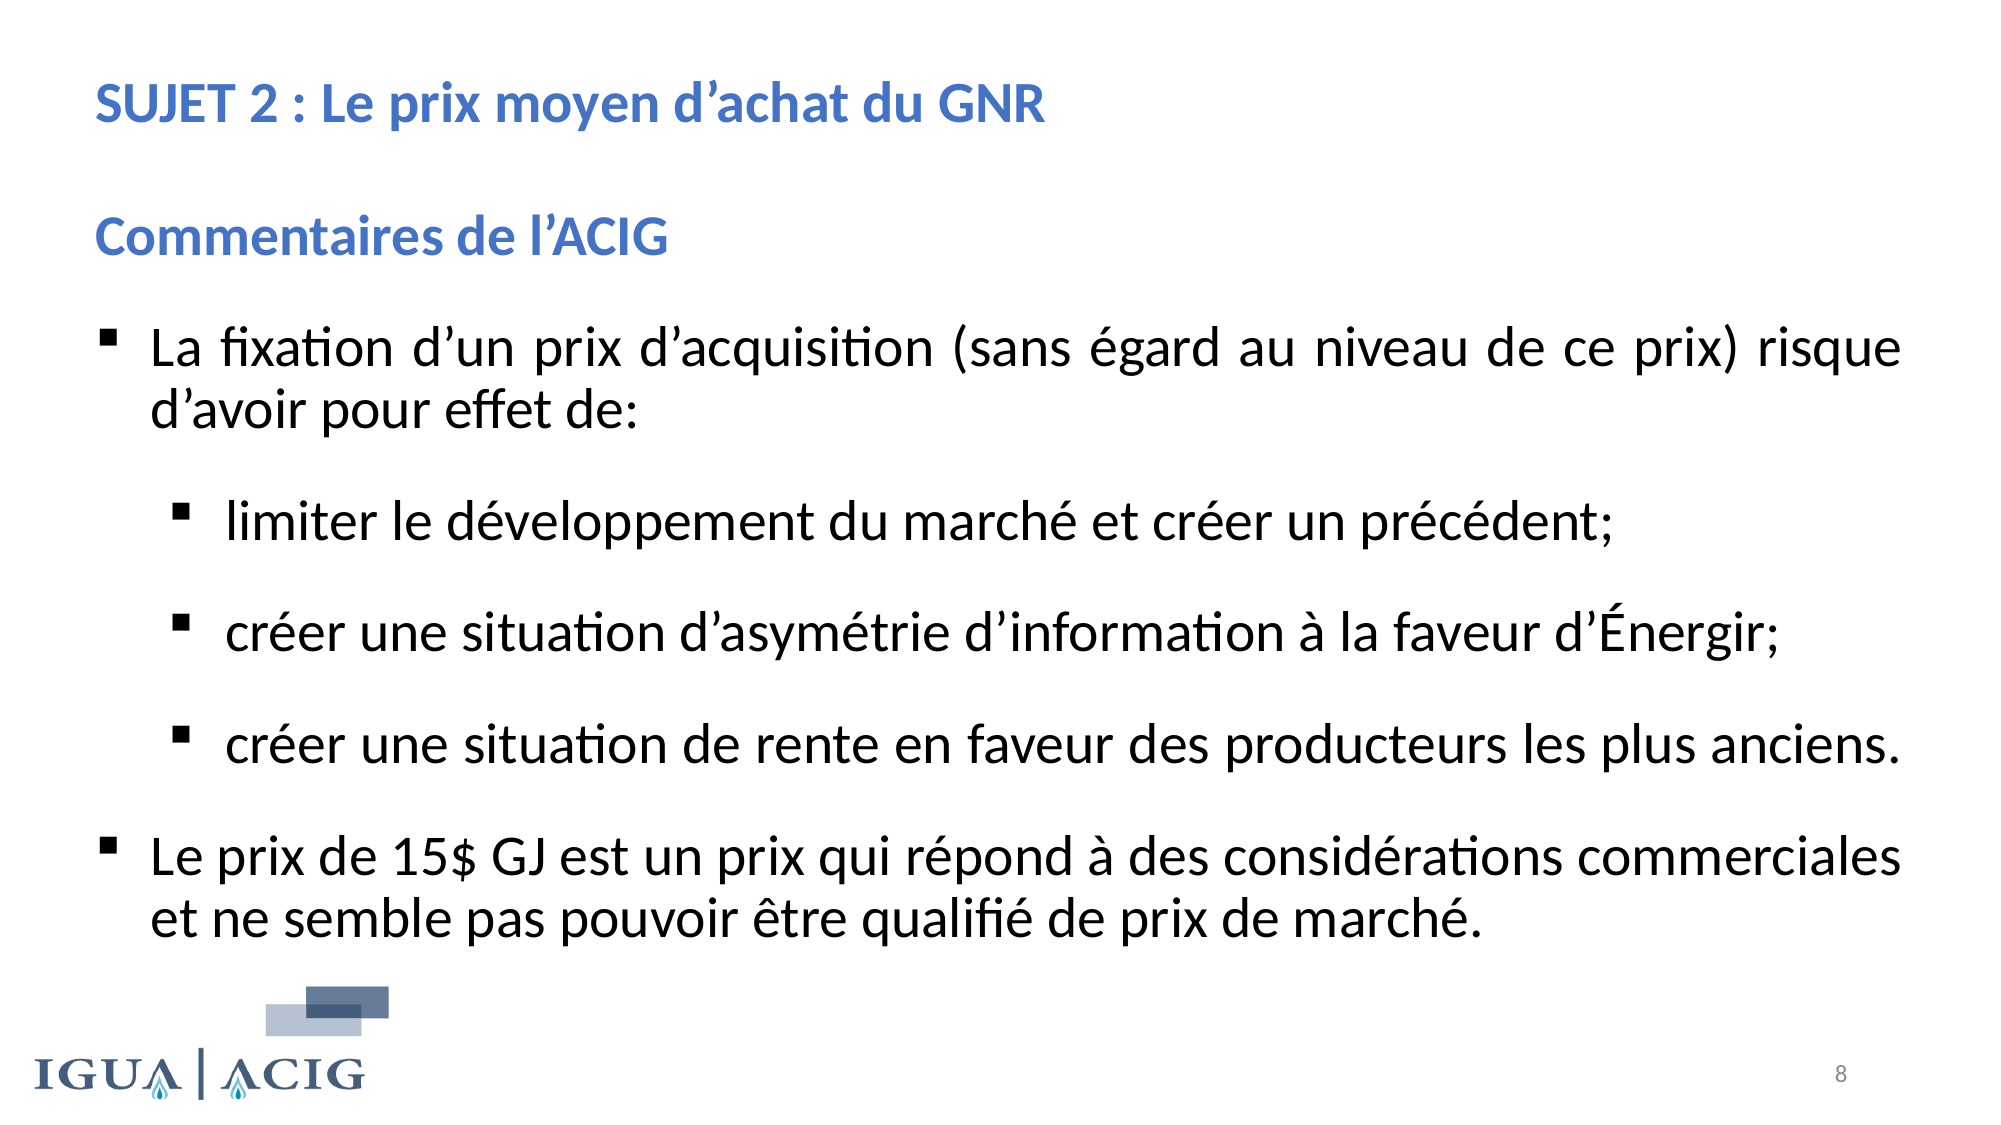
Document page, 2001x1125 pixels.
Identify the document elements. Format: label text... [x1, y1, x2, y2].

subtitle Commentaires de l’ACIG La fixation d’un prix d’acquisition (sans égard au niveau de ce prix) risque d’avoir pour effet de: limiter le développement du marché et créer un précédent; créer une situation d’asymétrie d’information à la faveur d’Énergir; créer une situation de rente en faveur des producteurs les plus anciens. Le prix de 15$ GJ est un prix qui répond à des considérations commerciales et ne semble pas pouvoir être qualifié de prix de marché. [80, 197, 1920, 1025]
picture [33, 986, 389, 1099]
title SUJET 2 : Le prix moyen d’achat du GNR [80, 1, 1881, 144]
slide_number 8 [1412, 1042, 1863, 1103]
